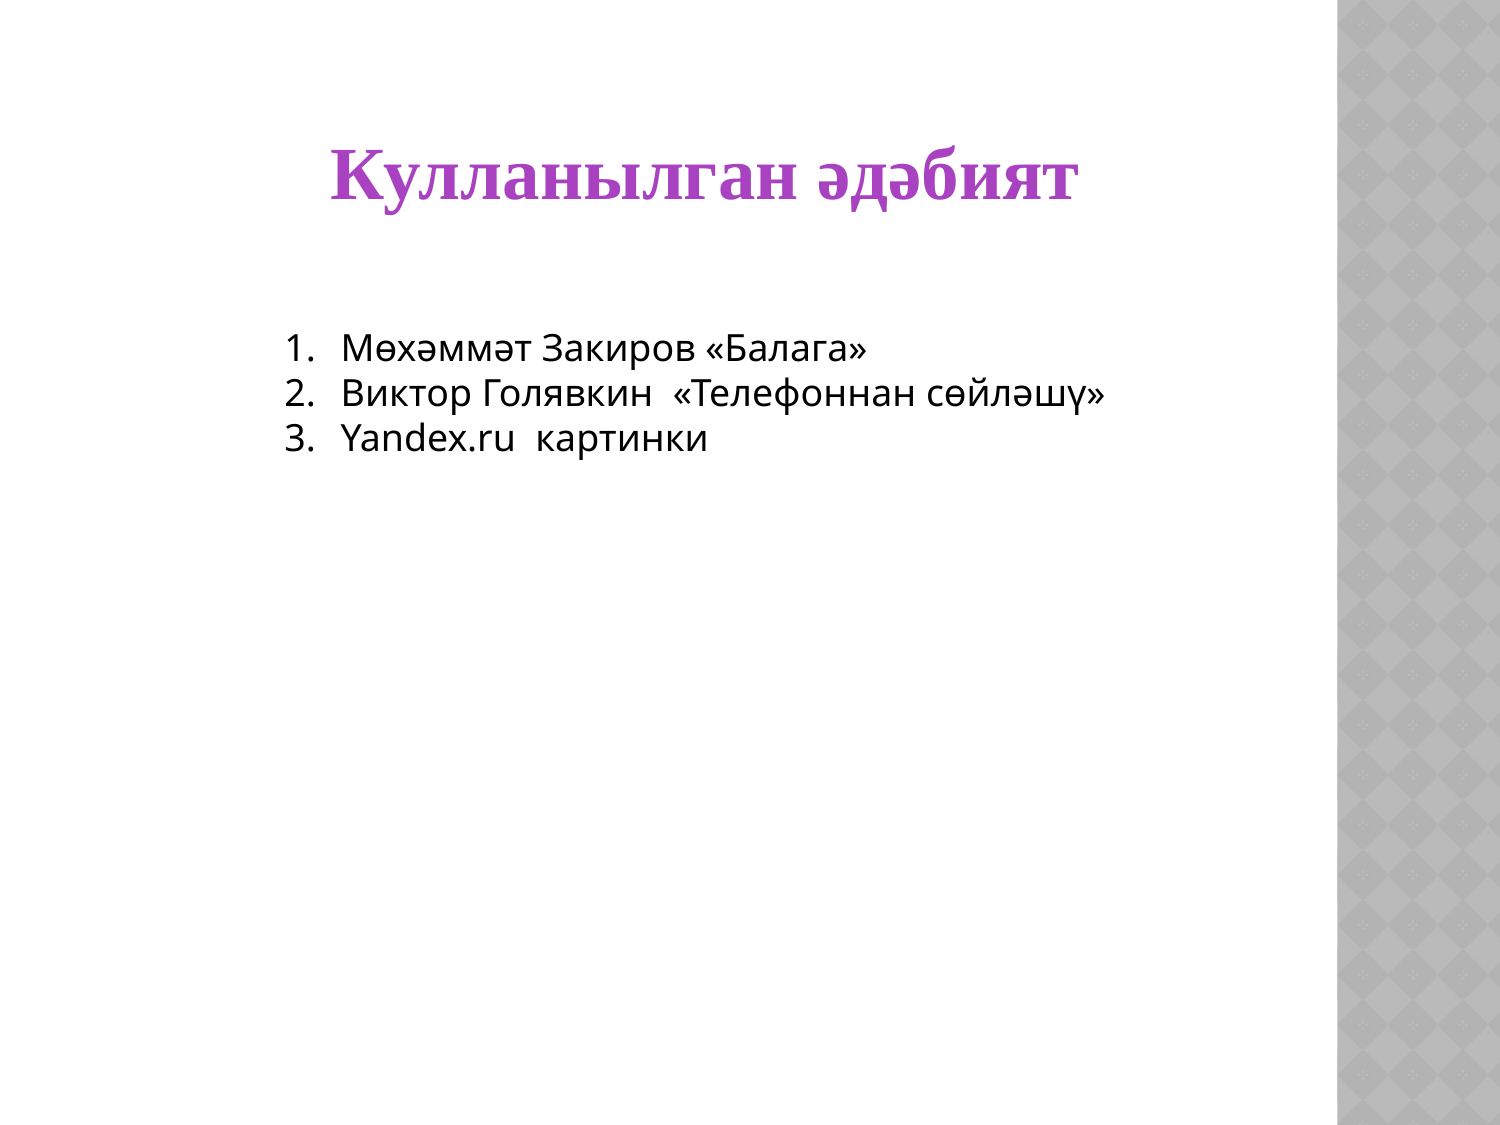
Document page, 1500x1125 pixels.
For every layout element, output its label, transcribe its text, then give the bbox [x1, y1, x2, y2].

text_box Мөхәммәт Закиров «Балага» Виктор Голявкин «Телефоннан сөйләшү» Yandex.ru картинки [269, 316, 1161, 467]
text_box Кулланылган әдәбият [152, 117, 1278, 222]
